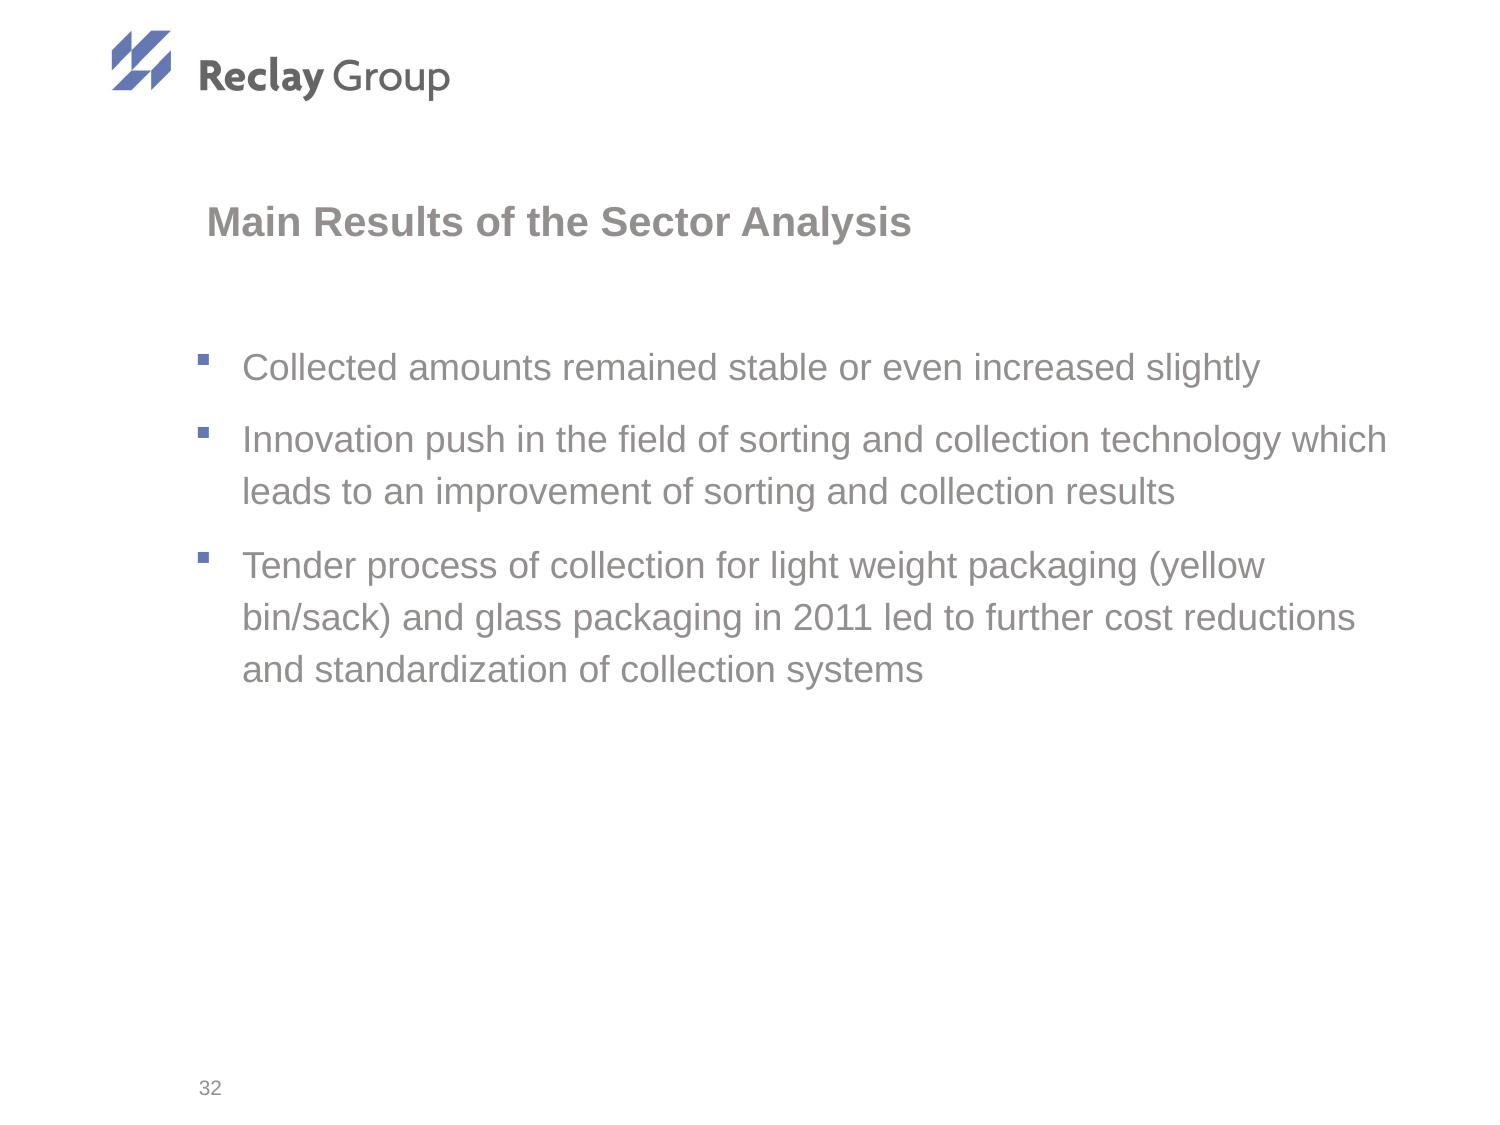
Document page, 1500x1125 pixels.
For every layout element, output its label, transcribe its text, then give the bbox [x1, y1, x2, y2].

list Main Results of the Sector Analysis [206, 172, 1448, 246]
slide_number 32 [198, 1069, 247, 1105]
picture [0, 0, 473, 125]
list Collected amounts remained stable or even increased slightly Innovation push in the field of sorting and collection technology which leads to an improvement of sorting and collection results Tender process of collection for light weight packaging (yellow bin/sack) and glass packaging in 2011 led to further cost reductions and standardization of collection systems [194, 335, 1424, 1059]
